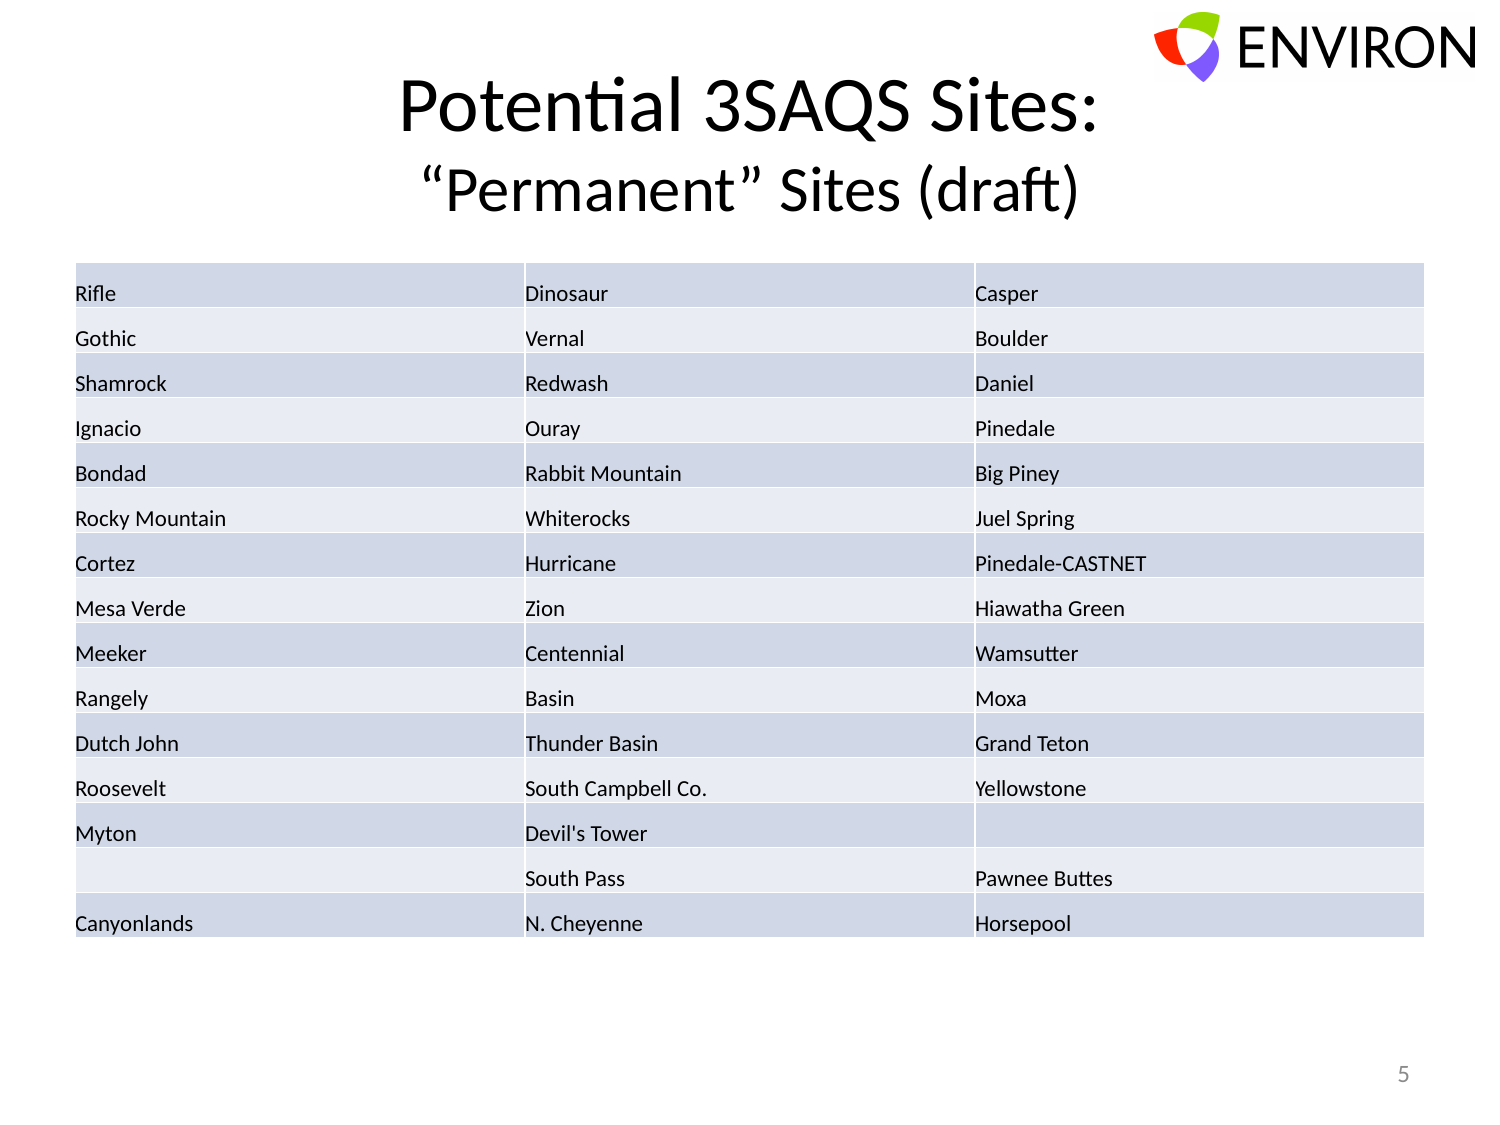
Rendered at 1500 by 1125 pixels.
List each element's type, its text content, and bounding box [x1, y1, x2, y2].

table_cell Shamrock [76, 353, 524, 397]
table_cell Grand Teton [976, 713, 1424, 757]
table_cell Yellowstone [976, 758, 1424, 802]
table_cell Basin [526, 668, 974, 712]
table_cell Pinedale-CASTNET [976, 533, 1424, 577]
table_cell Rangely [76, 668, 524, 712]
table_cell Hiawatha Green [976, 578, 1424, 622]
table_cell Redwash [526, 353, 974, 397]
table_cell Boulder [976, 308, 1424, 352]
table_cell Whiterocks [526, 488, 974, 532]
picture [1154, 12, 1475, 82]
table_cell Ignacio [76, 398, 524, 442]
table_cell Canyonlands [76, 893, 524, 937]
table_cell Bondad [76, 443, 524, 487]
table_cell Centennial [526, 623, 974, 667]
table_cell Myton [76, 803, 524, 847]
table_cell Devil's Tower [526, 803, 974, 847]
table_cell Roosevelt [76, 758, 524, 802]
table_cell Hurricane [526, 533, 974, 577]
table_cell Dutch John [76, 713, 524, 757]
table_cell Rocky Mountain [76, 488, 524, 532]
slide_number 5 [1074, 1042, 1425, 1103]
table_cell Moxa [976, 668, 1424, 712]
table_cell Gothic [76, 308, 524, 352]
table_cell Wamsutter [976, 623, 1424, 667]
table_cell South Campbell Co. [526, 758, 974, 802]
table_cell South Pass [526, 848, 974, 892]
table_cell Mesa Verde [76, 578, 524, 622]
table_cell [76, 848, 524, 892]
table_cell Zion [526, 578, 974, 622]
title Potential 3SAQS Sites: “Permanent” Sites (draft) [75, 45, 1425, 233]
table_cell Daniel [976, 353, 1424, 397]
table_cell Vernal [526, 308, 974, 352]
table_cell Pinedale [976, 398, 1424, 442]
table_header Rifle [76, 263, 524, 307]
table_cell N. Cheyenne [526, 893, 974, 937]
table_header Dinosaur [526, 263, 974, 307]
table_header Casper [976, 263, 1424, 307]
table_cell Horsepool [976, 893, 1424, 937]
table_cell Pawnee Buttes [976, 848, 1424, 892]
table_cell Rabbit Mountain [526, 443, 974, 487]
table_cell Meeker [76, 623, 524, 667]
table_cell [976, 803, 1424, 847]
table_cell Thunder Basin [526, 713, 974, 757]
table_cell Big Piney [976, 443, 1424, 487]
table_cell Ouray [526, 398, 974, 442]
table_cell Juel Spring [976, 488, 1424, 532]
table_cell Cortez [76, 533, 524, 577]
